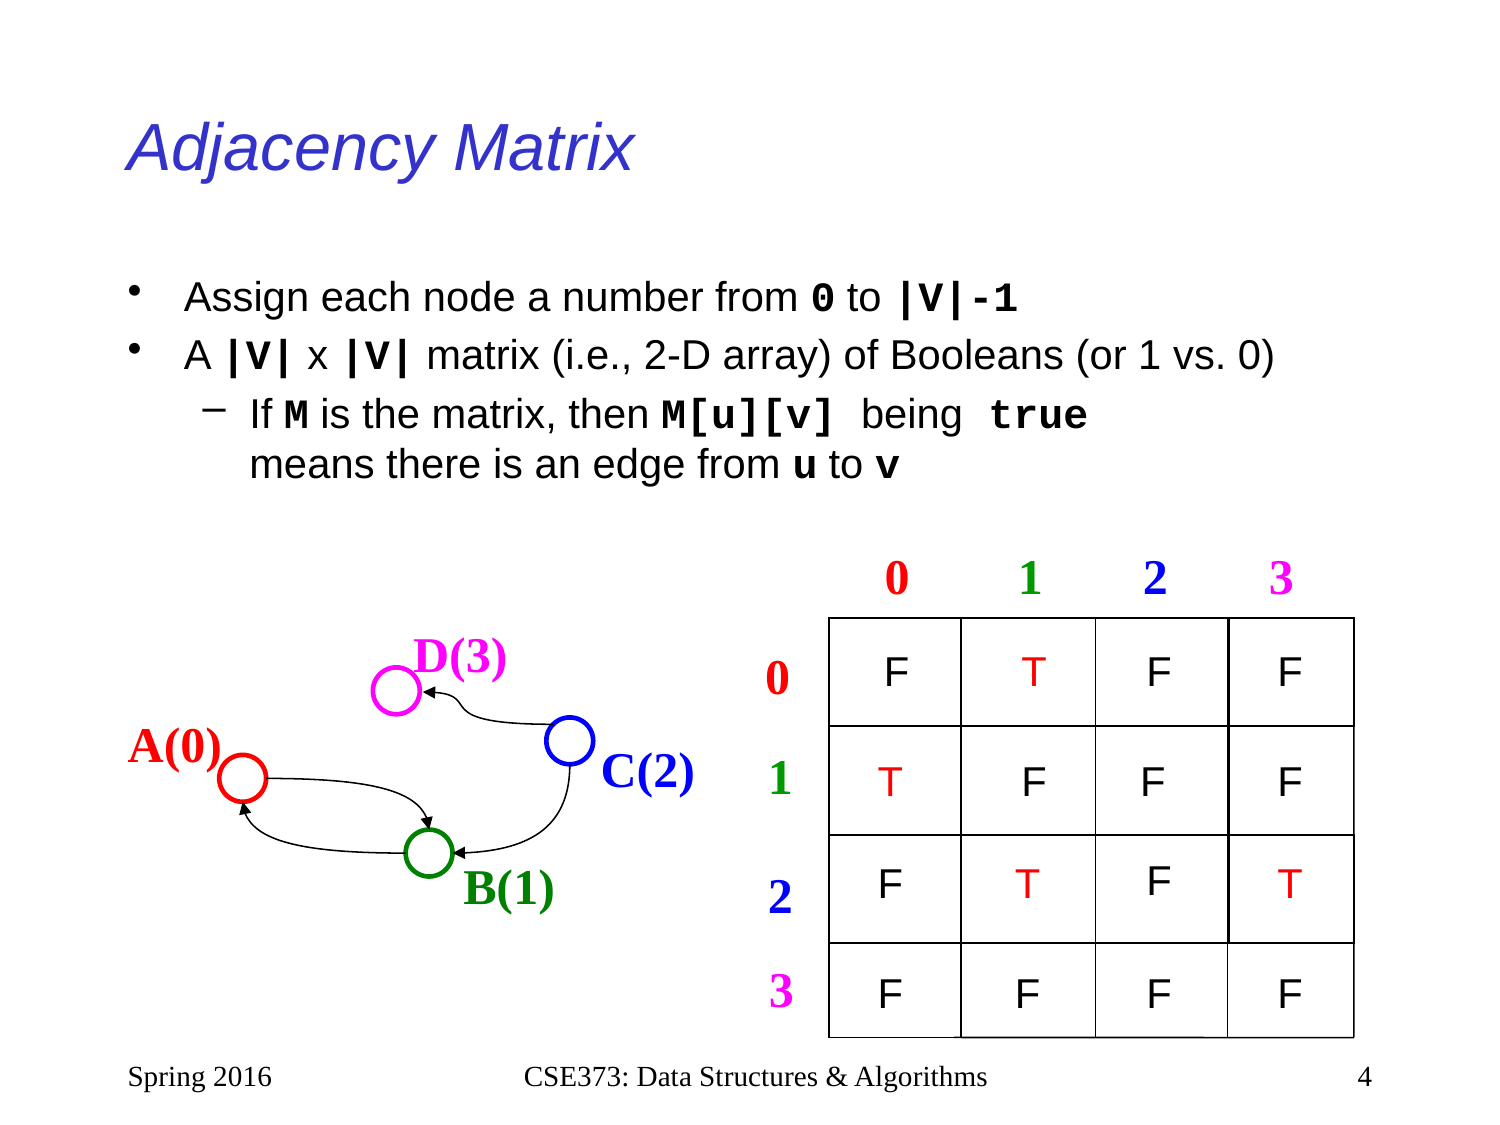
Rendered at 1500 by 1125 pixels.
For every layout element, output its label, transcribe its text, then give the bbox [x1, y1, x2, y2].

slide_number 4 [1074, 1049, 1388, 1125]
list Assign each node a number from 0 to |V|-1 A |V| x |V| matrix (i.e., 2-D array) of Booleans (or 1 vs. 0) If M is the matrix, then M[u][v] being true means there is an edge from u to v [112, 262, 1388, 501]
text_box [749, 537, 1355, 1038]
title Adjacency Matrix [112, 49, 1388, 238]
slide_number Spring 2016 [112, 1049, 426, 1125]
footer CSE373: Data Structures & Algorithms [474, 1049, 1038, 1125]
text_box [112, 614, 712, 924]
